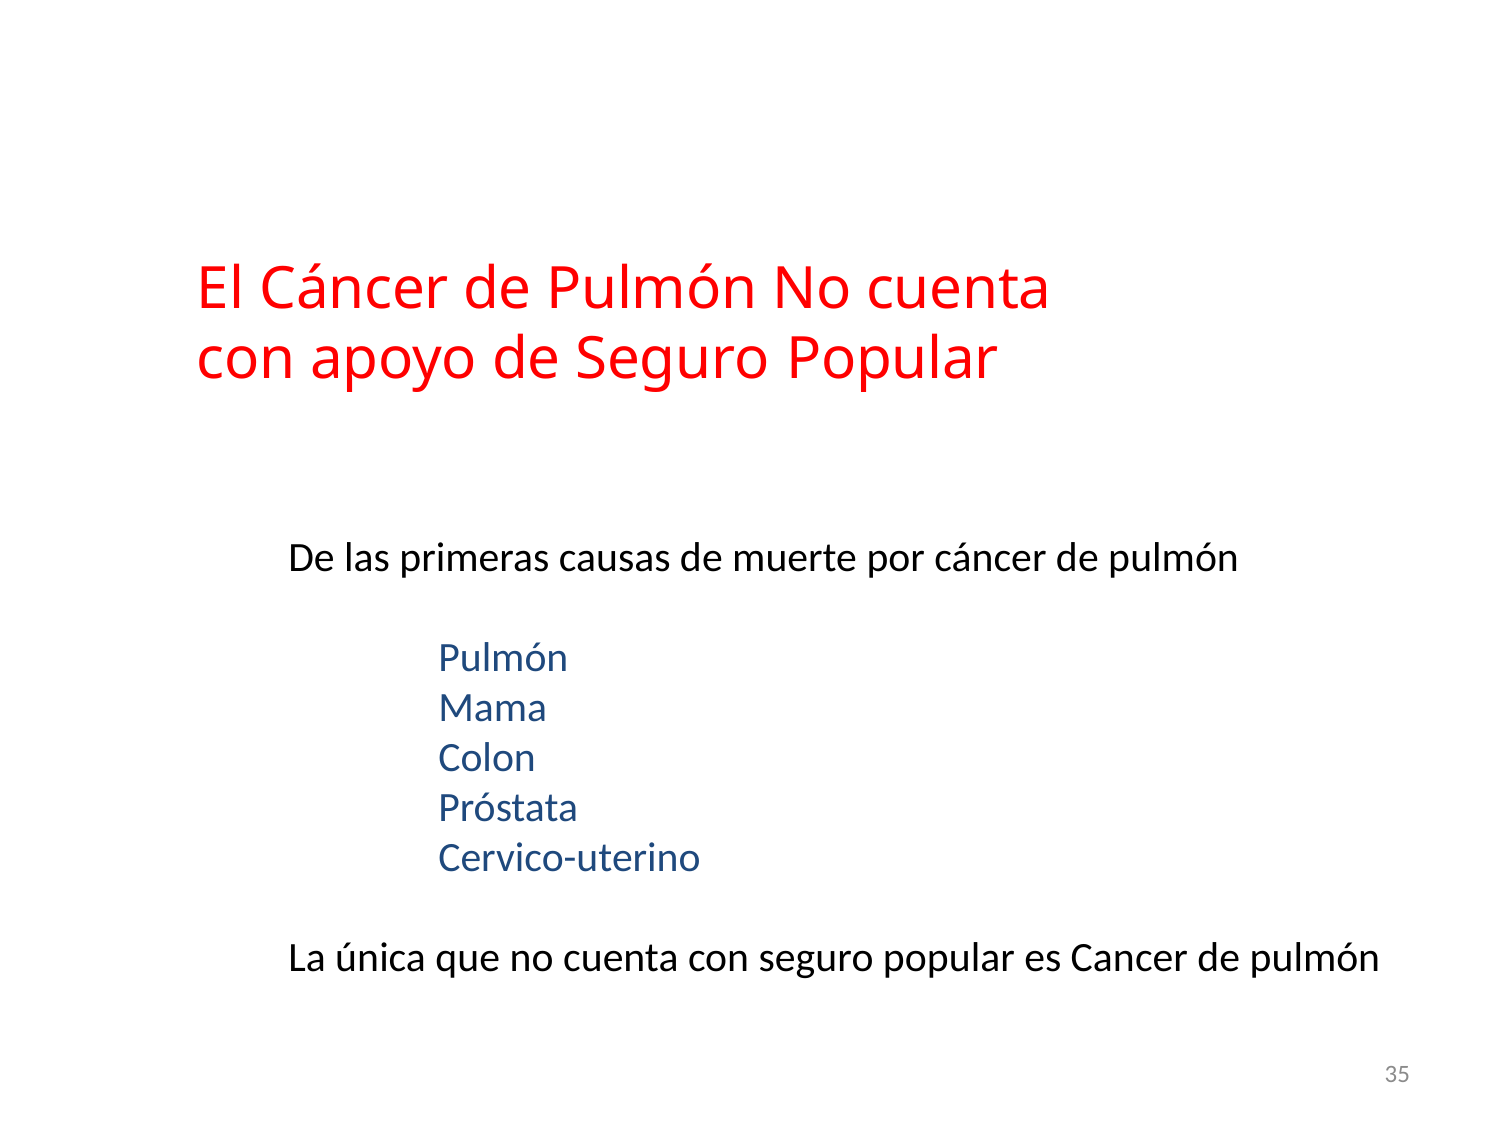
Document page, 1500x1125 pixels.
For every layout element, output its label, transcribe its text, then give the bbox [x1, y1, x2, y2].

text_box El Cáncer de Pulmón No cuenta con apoyo de Seguro Popular [177, 242, 1075, 398]
text_box De las primeras causas de muerte por cáncer de pulmón Pulmón Mama Colon Próstata Cervico-uterino La única que no cuenta con seguro popular es Cancer de pulmón [273, 522, 1442, 1038]
slide_number 35 [1074, 1042, 1425, 1103]
